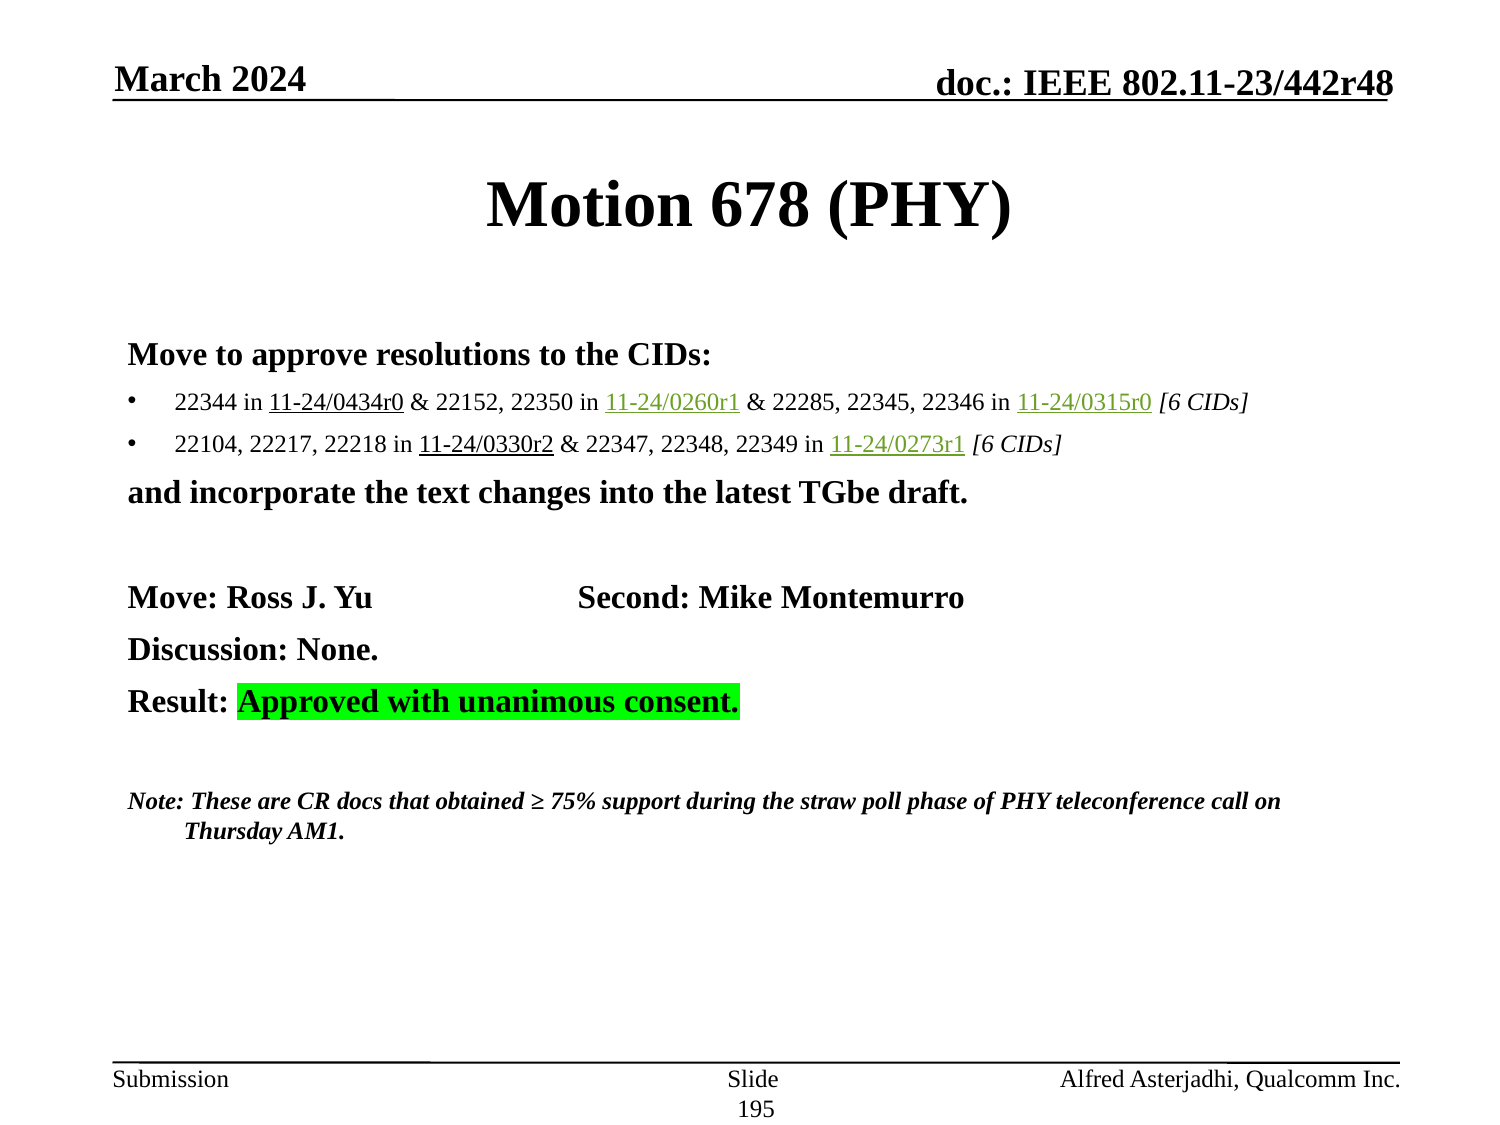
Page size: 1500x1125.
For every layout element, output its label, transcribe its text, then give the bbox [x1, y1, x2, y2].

footer Alfred Asterjadhi, Qualcomm Inc. [878, 1061, 1402, 1093]
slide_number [114, 54, 423, 100]
slide_number Slide 195 [712, 1061, 800, 1123]
title Motion 678 (PHY) [112, 112, 1388, 288]
list Move to approve resolutions to the CIDs: 22344 in 11-24/0434r0 & 22152, 22350 in 11-24/0260r1 & 22285, 22345, 22346 in 11-24/0315r0 [6 CIDs] 22104, 22217, 22218 in 11-24/0330r2 & 22347, 22348, 22349 in 11-24/0273r1 [6 CIDs] and incorporate the text changes into the latest TGbe draft. Move: Ross J. Yu Second: Mike Montemurro Discussion: None. Result: Approved with unanimous consent. Note: These are CR docs that obtained ≥ 75% support during the straw poll phase of PHY teleconference call on Thursday AM1. [112, 324, 1388, 1063]
